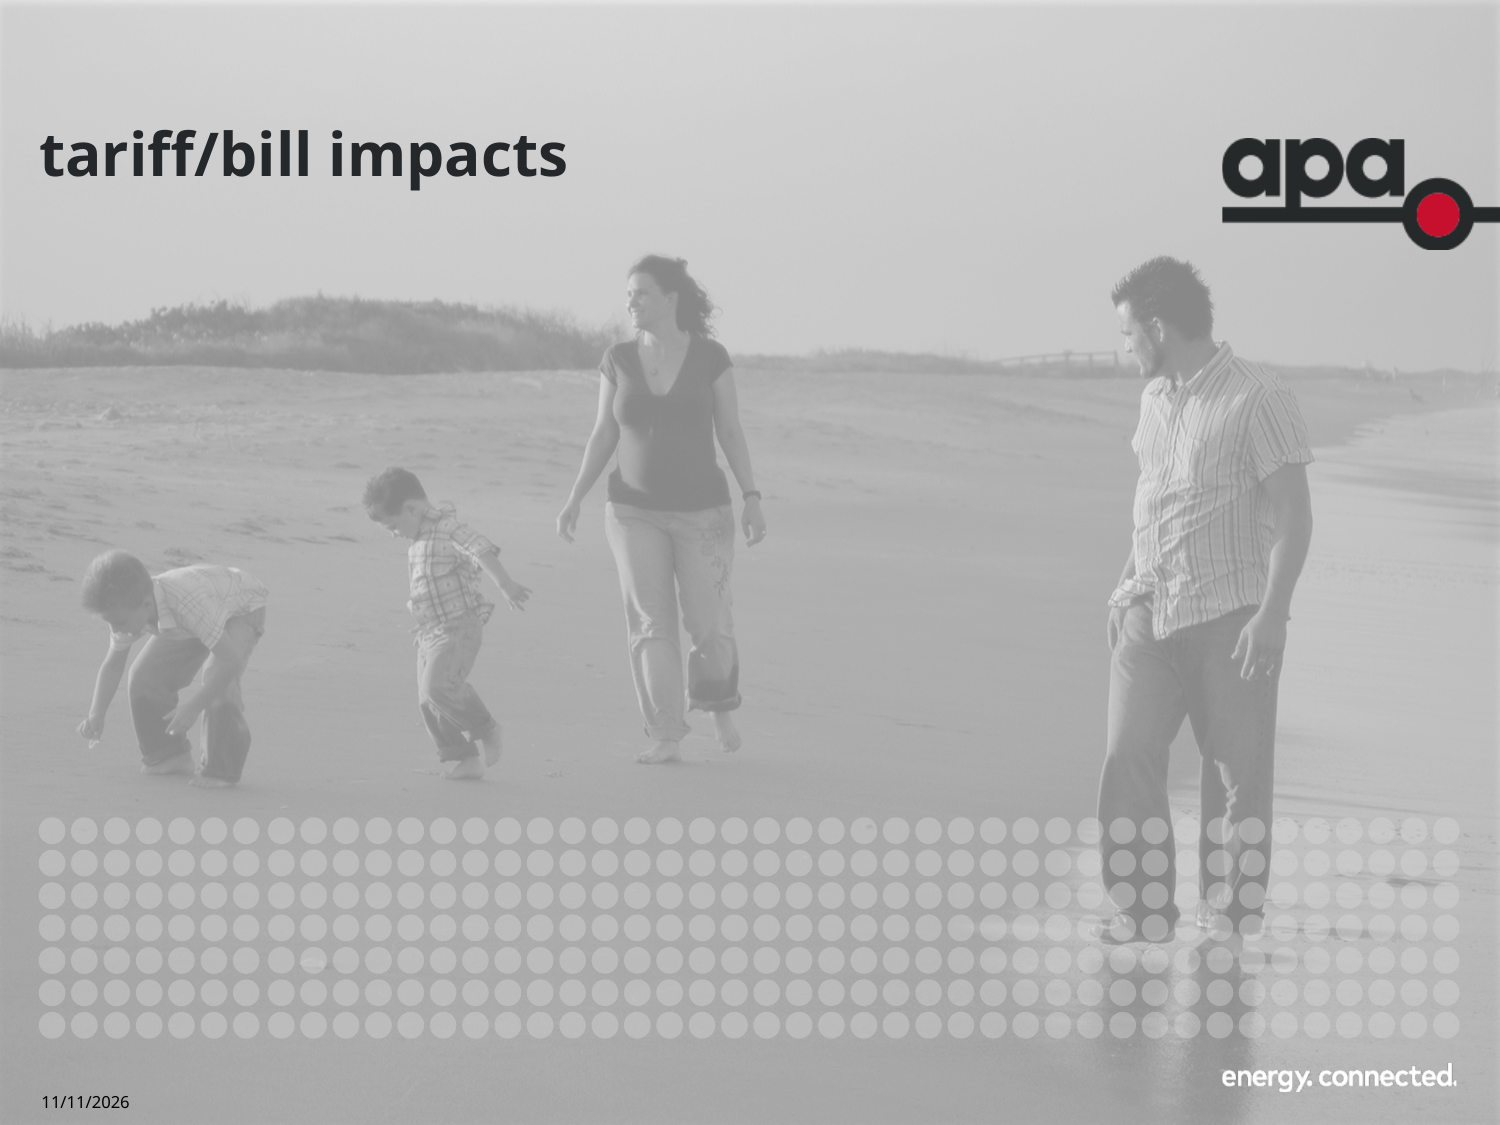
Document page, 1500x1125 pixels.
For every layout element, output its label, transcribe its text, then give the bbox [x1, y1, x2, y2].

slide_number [26, 1084, 425, 1115]
title tariff/bill impacts [39, 130, 1087, 266]
